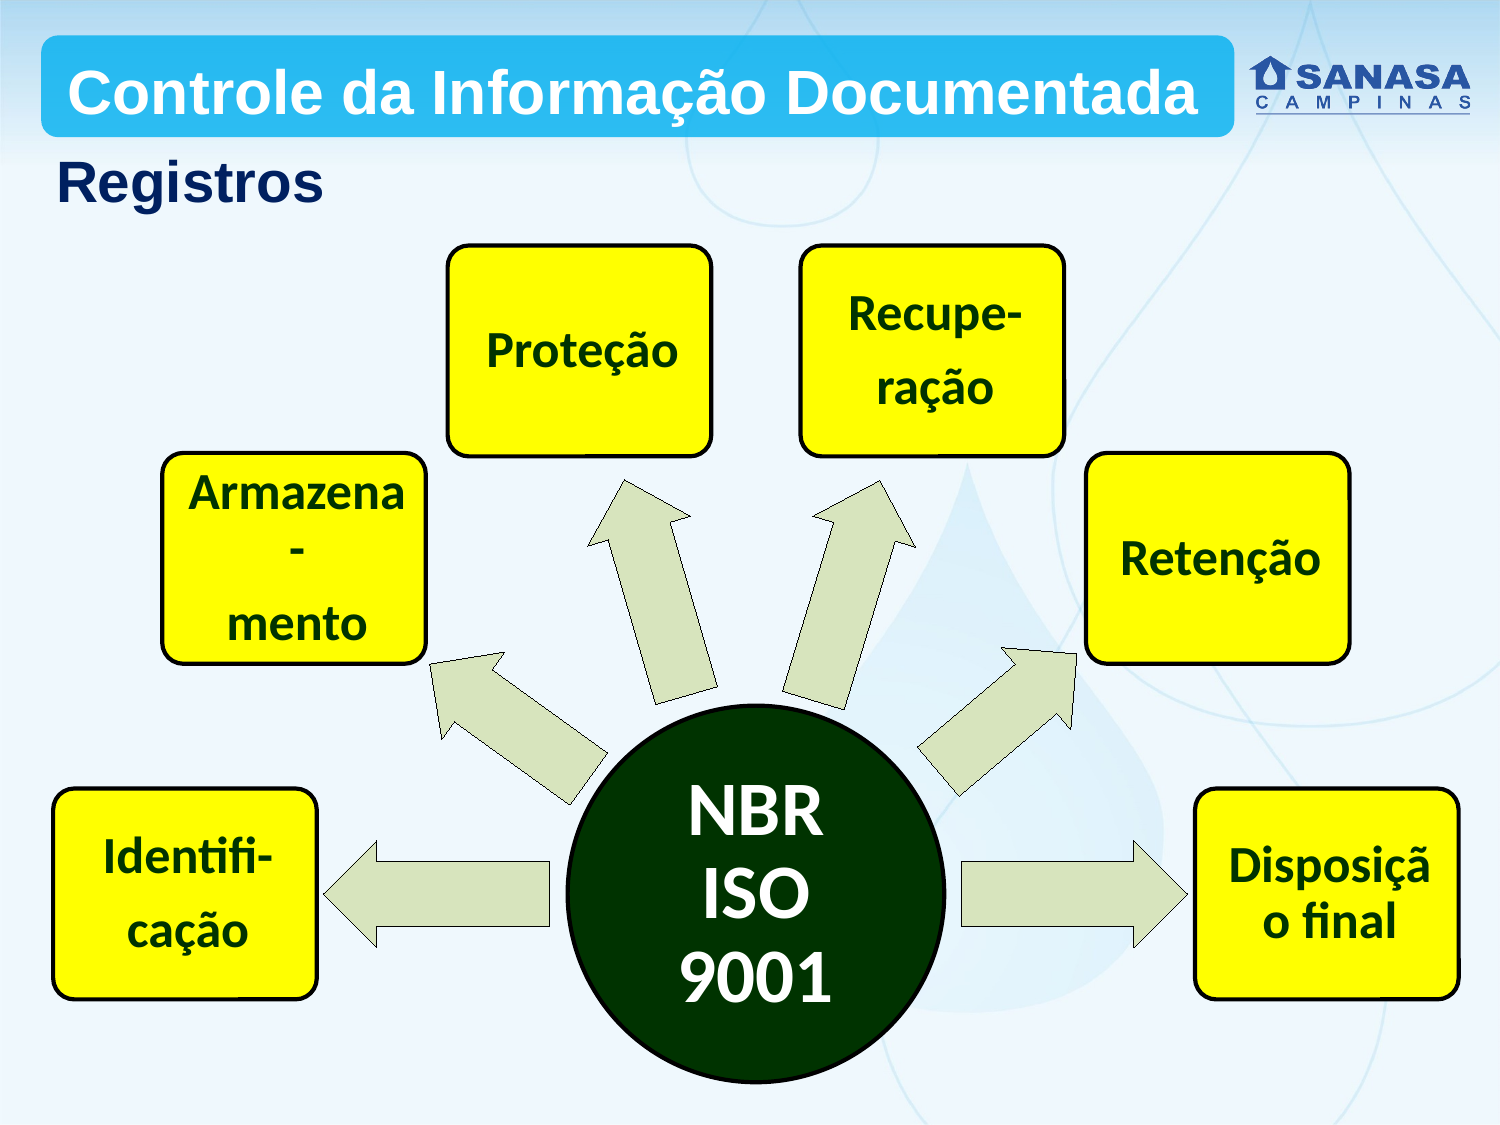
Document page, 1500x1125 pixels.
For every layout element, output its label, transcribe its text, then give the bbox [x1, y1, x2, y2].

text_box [52, 221, 1460, 1107]
text_box Registros [41, 137, 1459, 222]
picture [0, 0, 1500, 1125]
text_box Controle da Informação Documentada [53, 44, 1223, 135]
